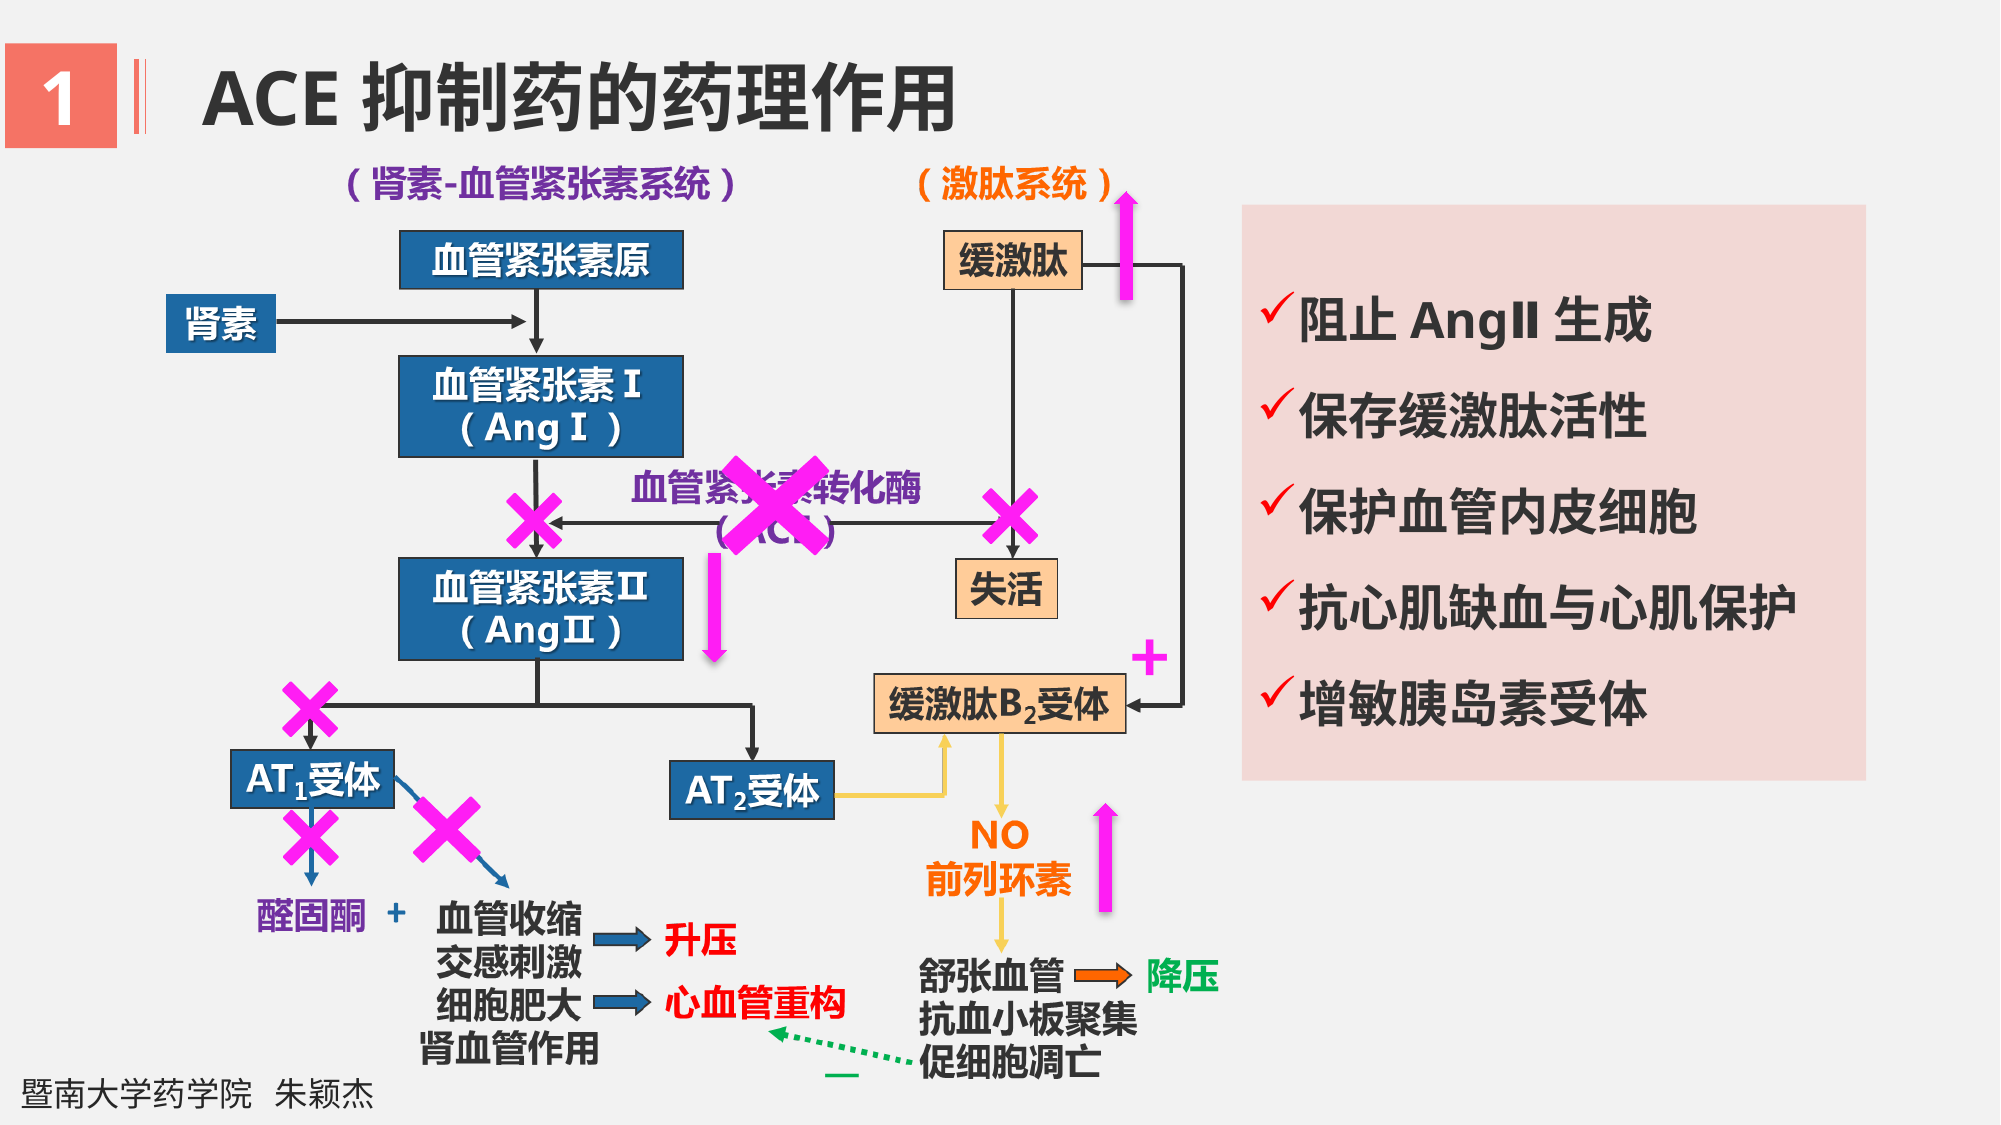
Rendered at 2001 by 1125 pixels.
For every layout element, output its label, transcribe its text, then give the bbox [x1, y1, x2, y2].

text_box 暨南大学药学院 朱颖杰 [4, 1055, 480, 1125]
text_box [0, 43, 1005, 150]
text_box 阻止AngⅡ生成 保存缓激肽活性 保护血管内皮细胞 抗心肌缺血与心肌保护 增敏胰岛素受体 [1246, 203, 1868, 783]
picture [161, 149, 1241, 1111]
